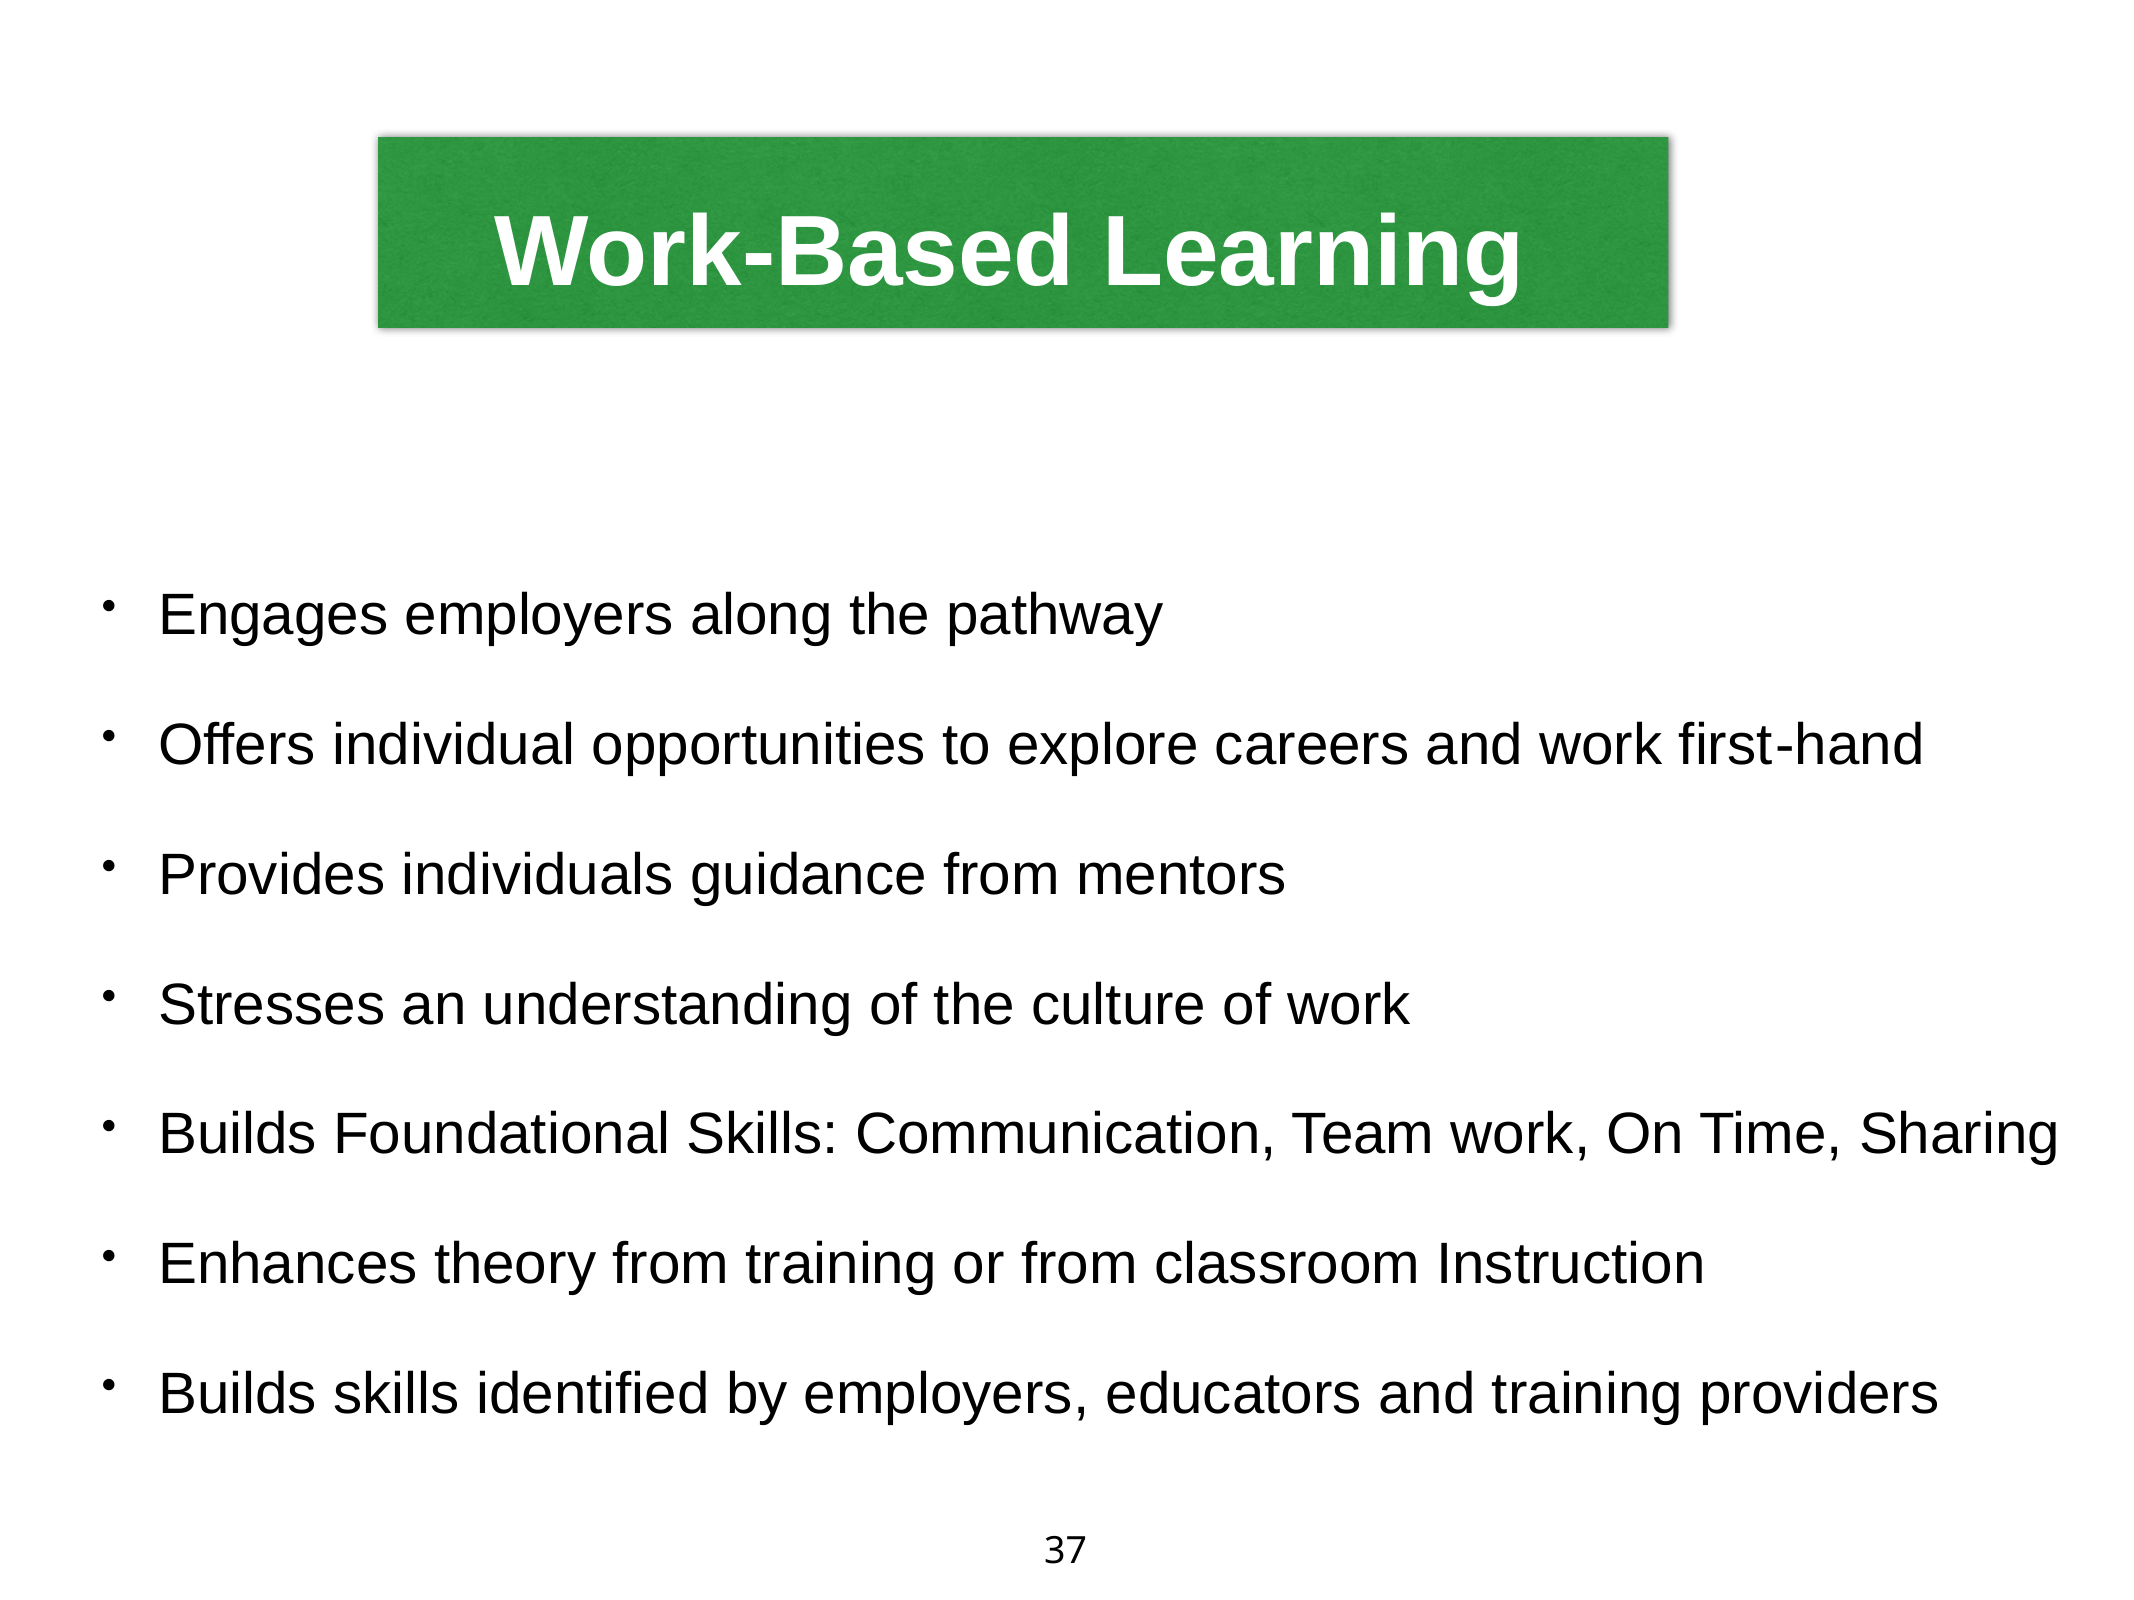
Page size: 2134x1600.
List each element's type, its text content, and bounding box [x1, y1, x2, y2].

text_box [377, 137, 1669, 329]
text_box Engages employers along the pathway Offers individual opportunities to explore careers and work first-hand Provides individuals guidance from mentors Stresses an understanding of the culture of work Builds Foundational Skills: Communication, Team work, On Time, Sharing Enhances theory from training or from classroom Instruction Builds skills identified by employers, educators and training providers [93, 532, 2088, 1434]
slide_number 37 [1034, 1517, 1097, 1581]
